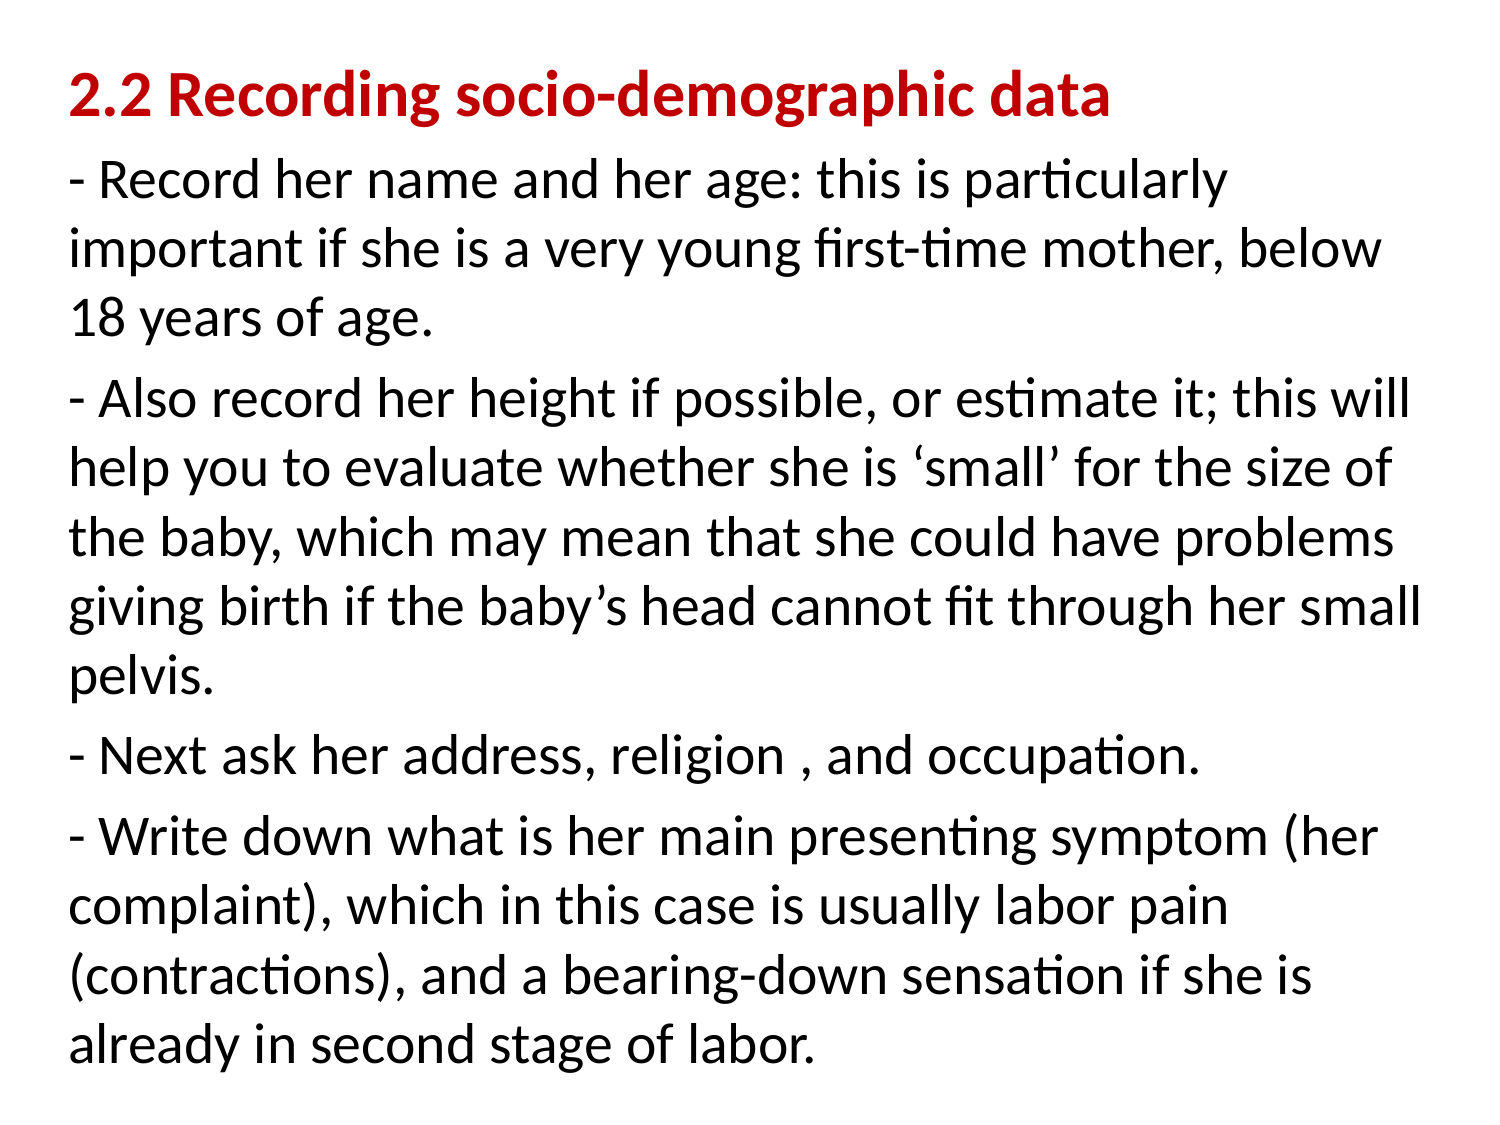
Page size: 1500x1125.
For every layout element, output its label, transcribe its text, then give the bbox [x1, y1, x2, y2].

subtitle 2.2 Recording socio-demographic data - Record her name and her age: this is particularly important if she is a very young first-time mother, below 18 years of age. - Also record her height if possible, or estimate it; this will help you to evaluate whether she is ‘small’ for the size of the baby, which may mean that she could have problems giving birth if the baby’s head cannot fit through her small pelvis. - Next ask her address, religion , and occupation. - Write down what is her main presenting symptom (her complaint), which in this case is usually labor pain (contractions), and a bearing-down sensation if she is already in second stage of labor. [53, 42, 1459, 1083]
